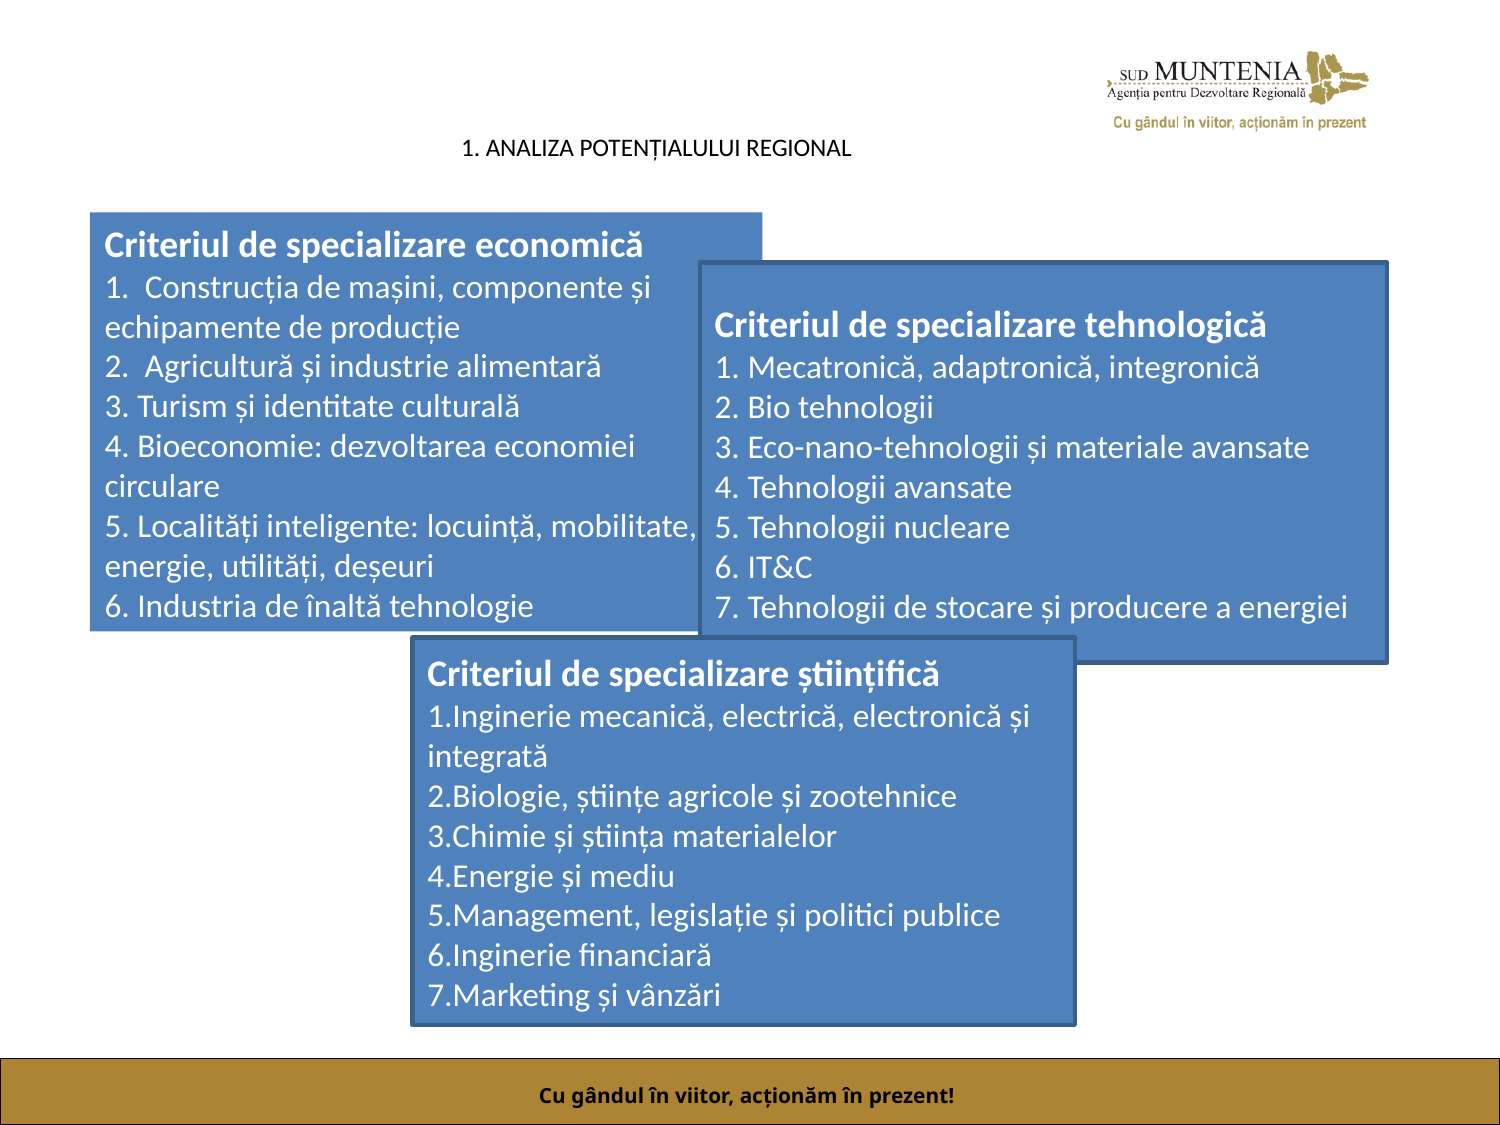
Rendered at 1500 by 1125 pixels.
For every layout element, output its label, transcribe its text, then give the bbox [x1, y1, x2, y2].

text_box Criteriul de specializare economică 1. Construcția de mașini, componente și echipamente de producție 2. Agricultură și industrie alimentară Turism și identitate culturală Bioeconomie: dezvoltarea economiei circulare Localități inteligente: locuință, mobilitate, energie, utilități, deșeuri Industria de înaltă tehnologie [89, 212, 763, 632]
picture [1100, 28, 1375, 138]
list [75, 174, 1425, 1005]
text_box Criteriul de specializare tehnologică Mecatronică, adaptronică, integronică Bio tehnologii Eco-nano-tehnologii și materiale avansate Tehnologii avansate Tehnologii nucleare IT&C Tehnologii de stocare și producere a energiei [698, 260, 1389, 665]
text_box Criteriul de specializare științifică Inginerie mecanică, electrică, electronică și integrată Biologie, științe agricole și zootehnice Chimie și știința materialelor Energie și mediu Management, legislație și politici publice Inginerie financiară Marketing și vânzări [410, 635, 1077, 1027]
title 1. ANALIZA POTENȚIALULUI REGIONAL [37, 87, 1275, 213]
